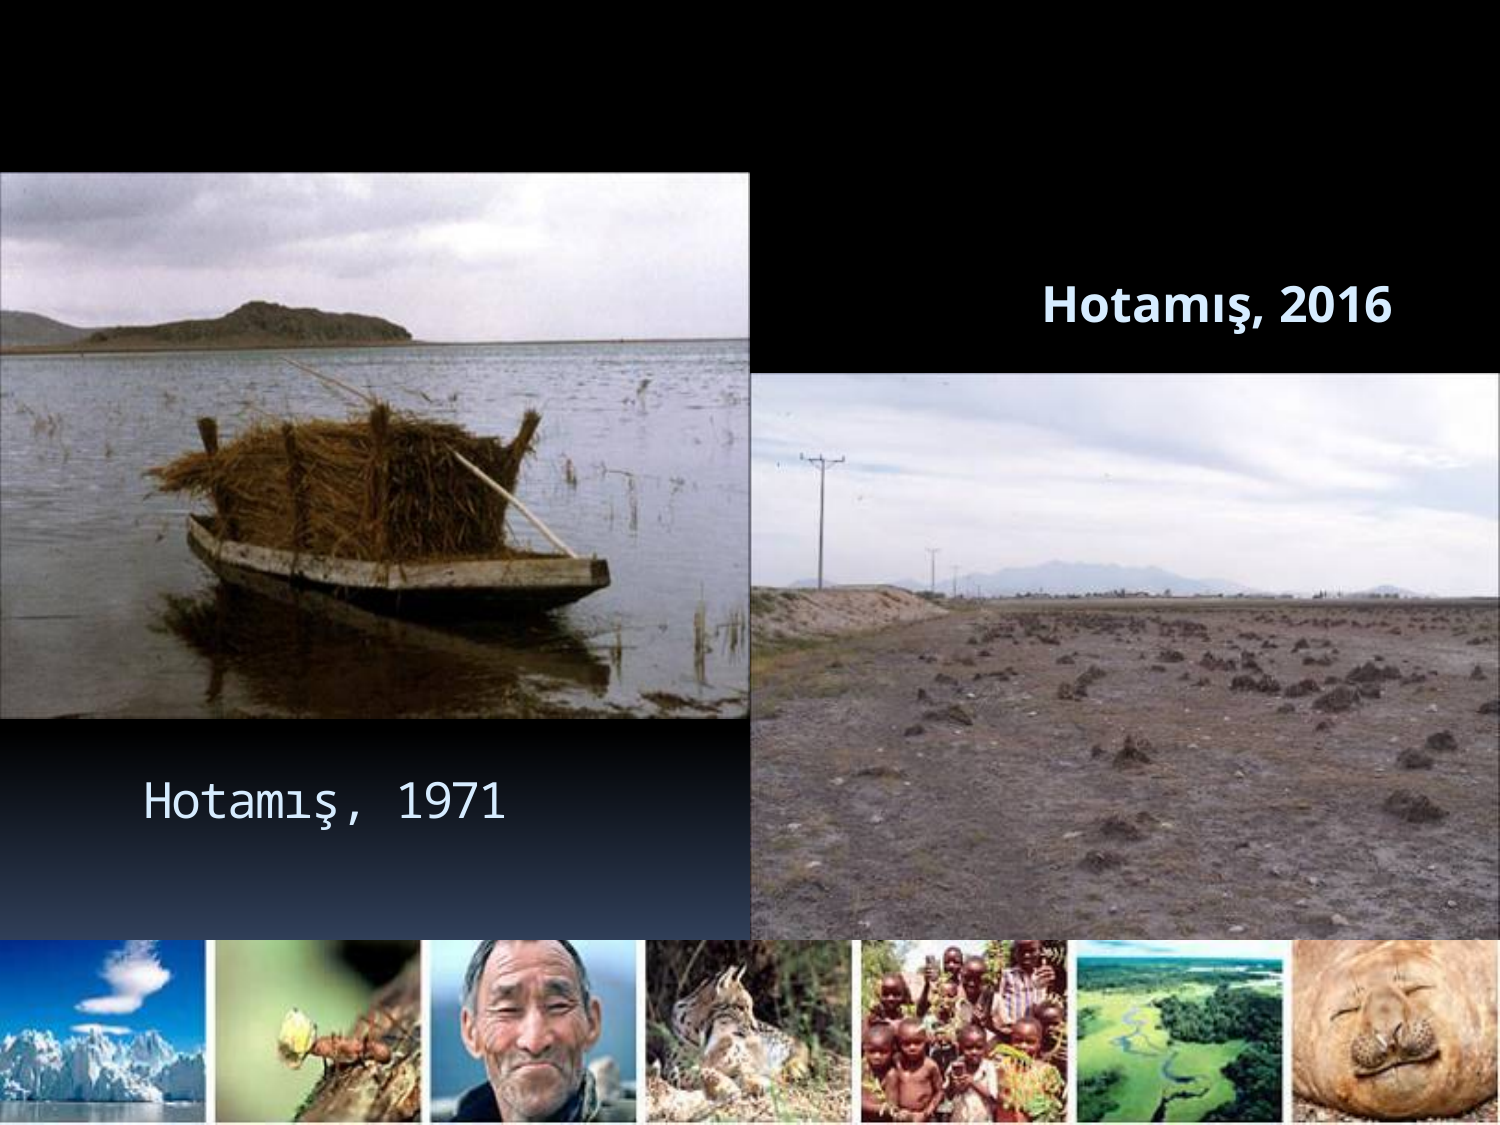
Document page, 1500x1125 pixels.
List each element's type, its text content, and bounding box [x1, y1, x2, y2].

picture [0, 940, 1500, 1125]
picture [749, 372, 1500, 933]
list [0, 172, 751, 720]
text_box Hotamış, 2016 [1005, 281, 1430, 341]
title Hotamış, 1971 [128, 761, 598, 821]
